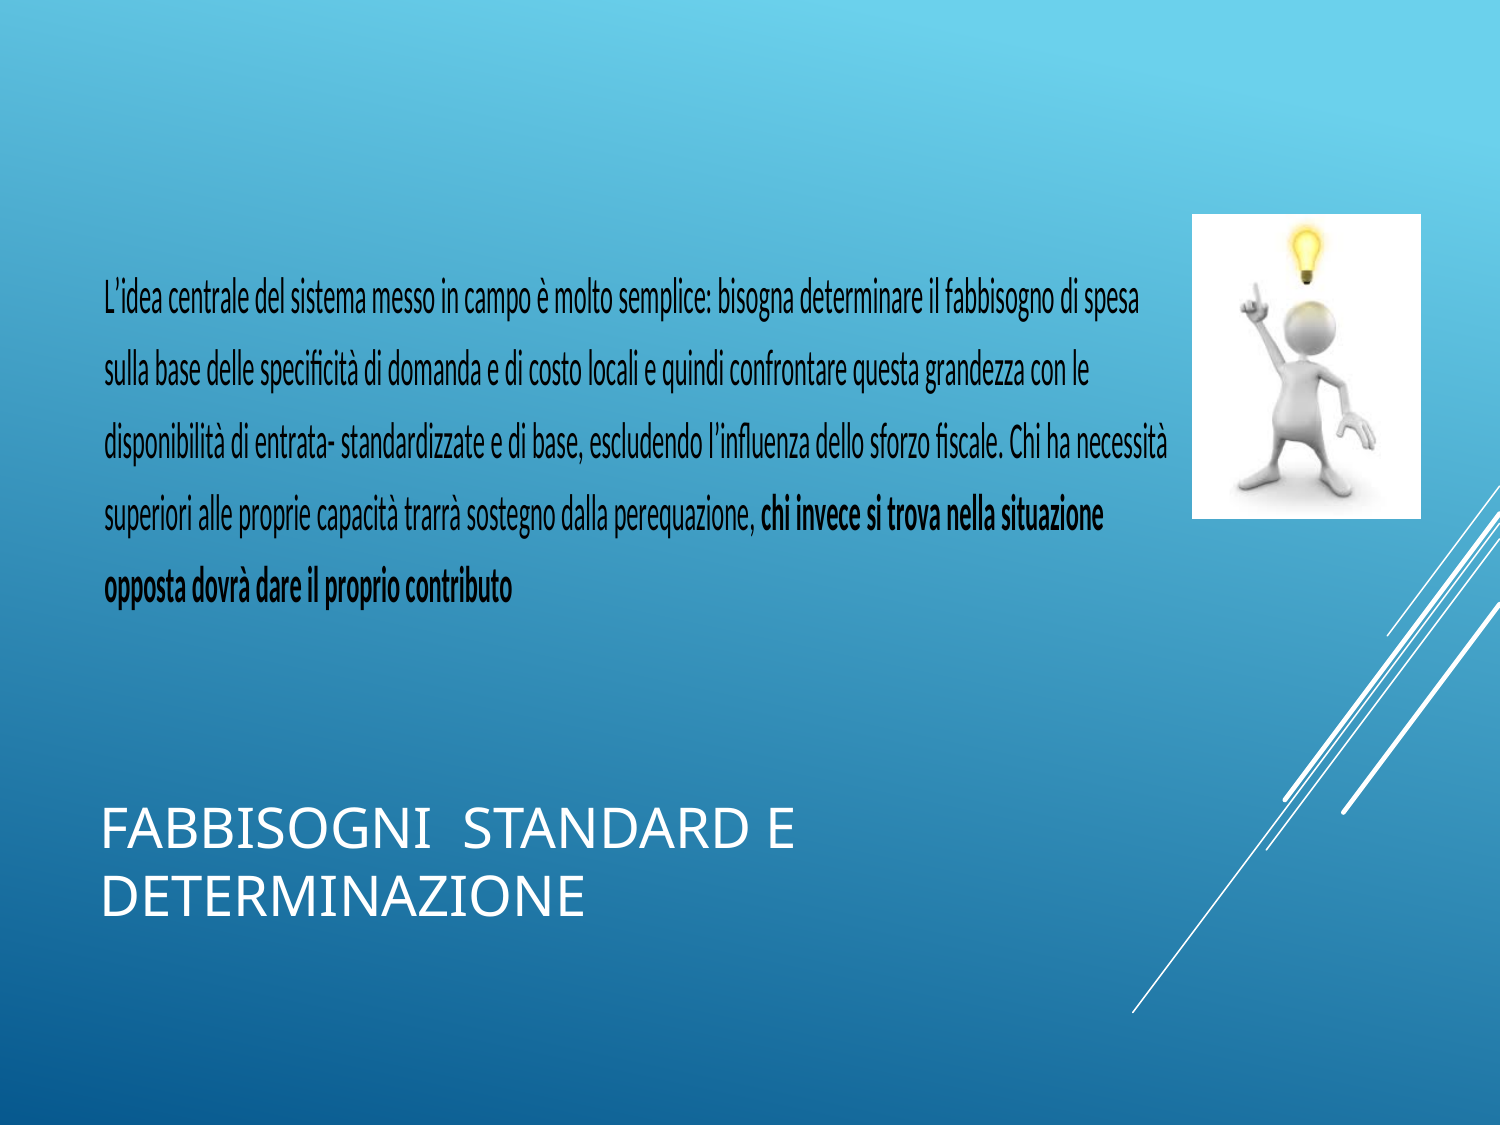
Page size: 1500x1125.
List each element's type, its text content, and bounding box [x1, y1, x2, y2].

title Fabbisogni standard e determinazione [84, 736, 1135, 984]
picture [1192, 214, 1421, 519]
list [104, 264, 1170, 673]
